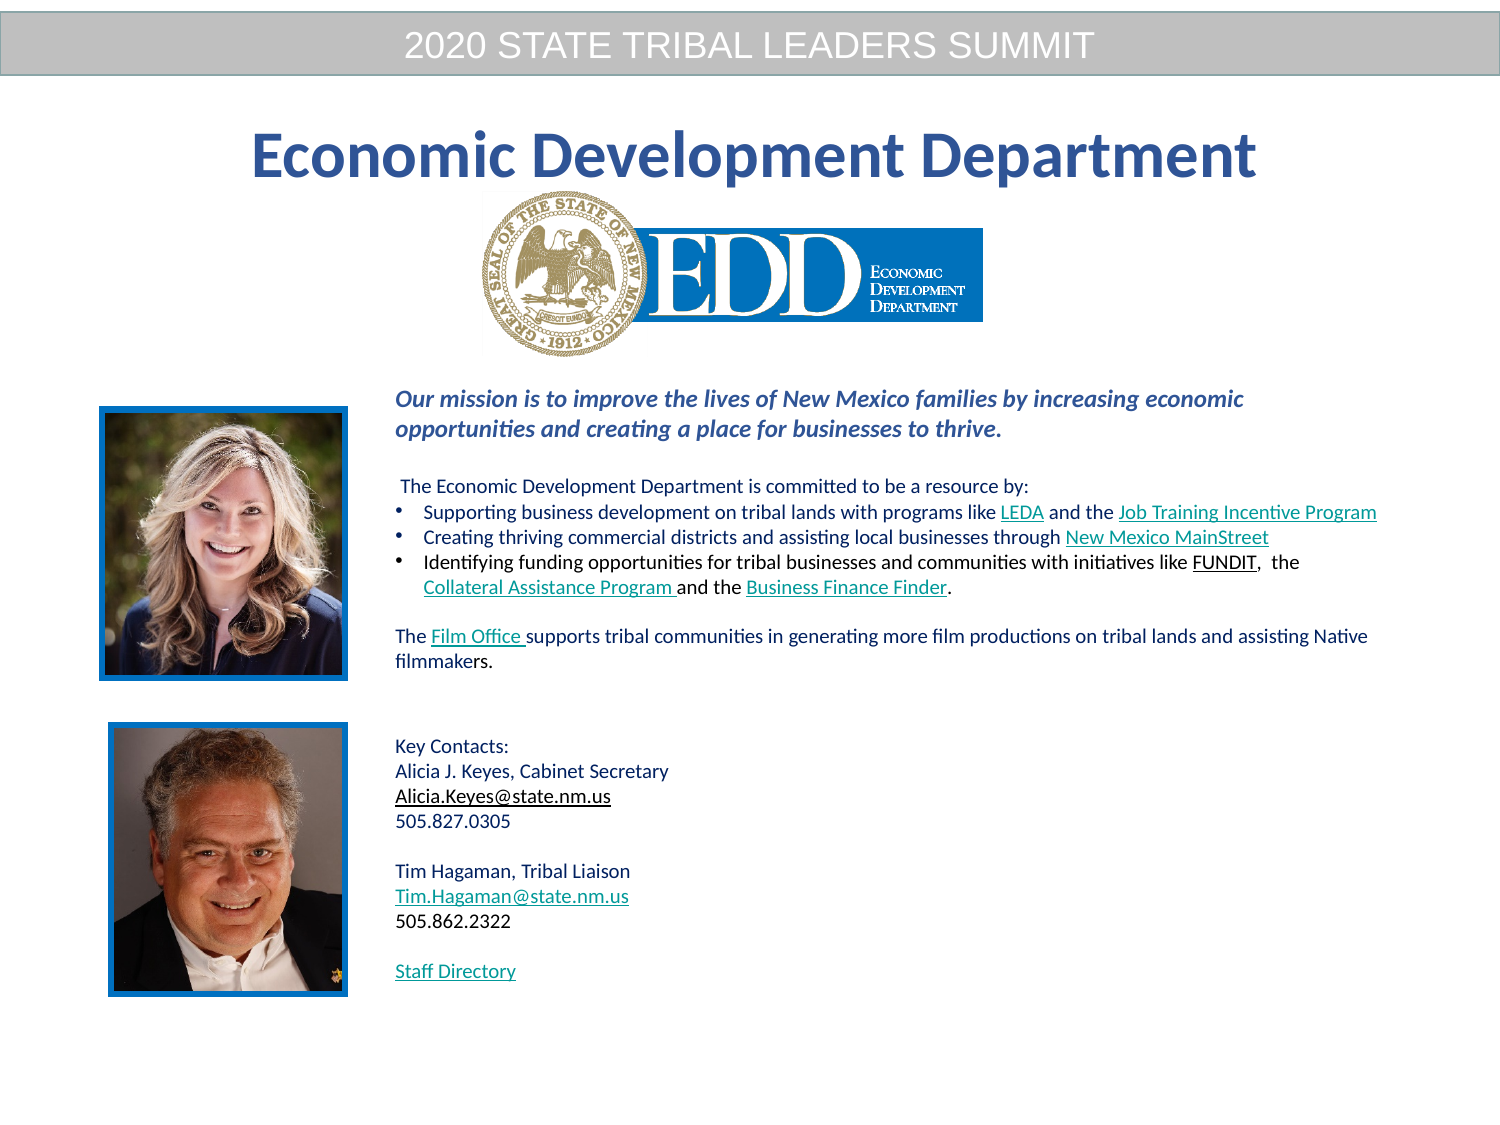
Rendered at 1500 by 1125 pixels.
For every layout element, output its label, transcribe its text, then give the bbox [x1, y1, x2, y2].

picture [113, 728, 342, 992]
text_box [0, 0, 1500, 75]
picture [474, 183, 990, 364]
picture [105, 412, 342, 675]
text_box Our mission is to improve the lives of New Mexico families by increasing economic opportunities and creating a place for businesses to thrive. The Economic Development Department is committed to be a resource by: Supporting business development on tribal lands with programs like LEDA and the Job Training Incentive Program Creating thriving commercial districts and assisting local businesses through New Mexico MainStreet Identifying funding opportunities for tribal businesses and communities with initiatives like FUNDIT, the Collateral Assistance Program and the Business Finance Finder. The Film Office supports tribal communities in generating more film productions on tribal lands and assisting Native filmmakers. Key Contacts: Alicia J. Keyes, Cabinet Secretary Alicia.Keyes@state.nm.us 505.827.0305 Tim Hagaman, Tribal Liaison Tim.Hagaman@state.nm.us 505.862.2322 Staff Directory [395, 357, 1391, 983]
text_box Economic Development Department [59, 103, 1450, 199]
